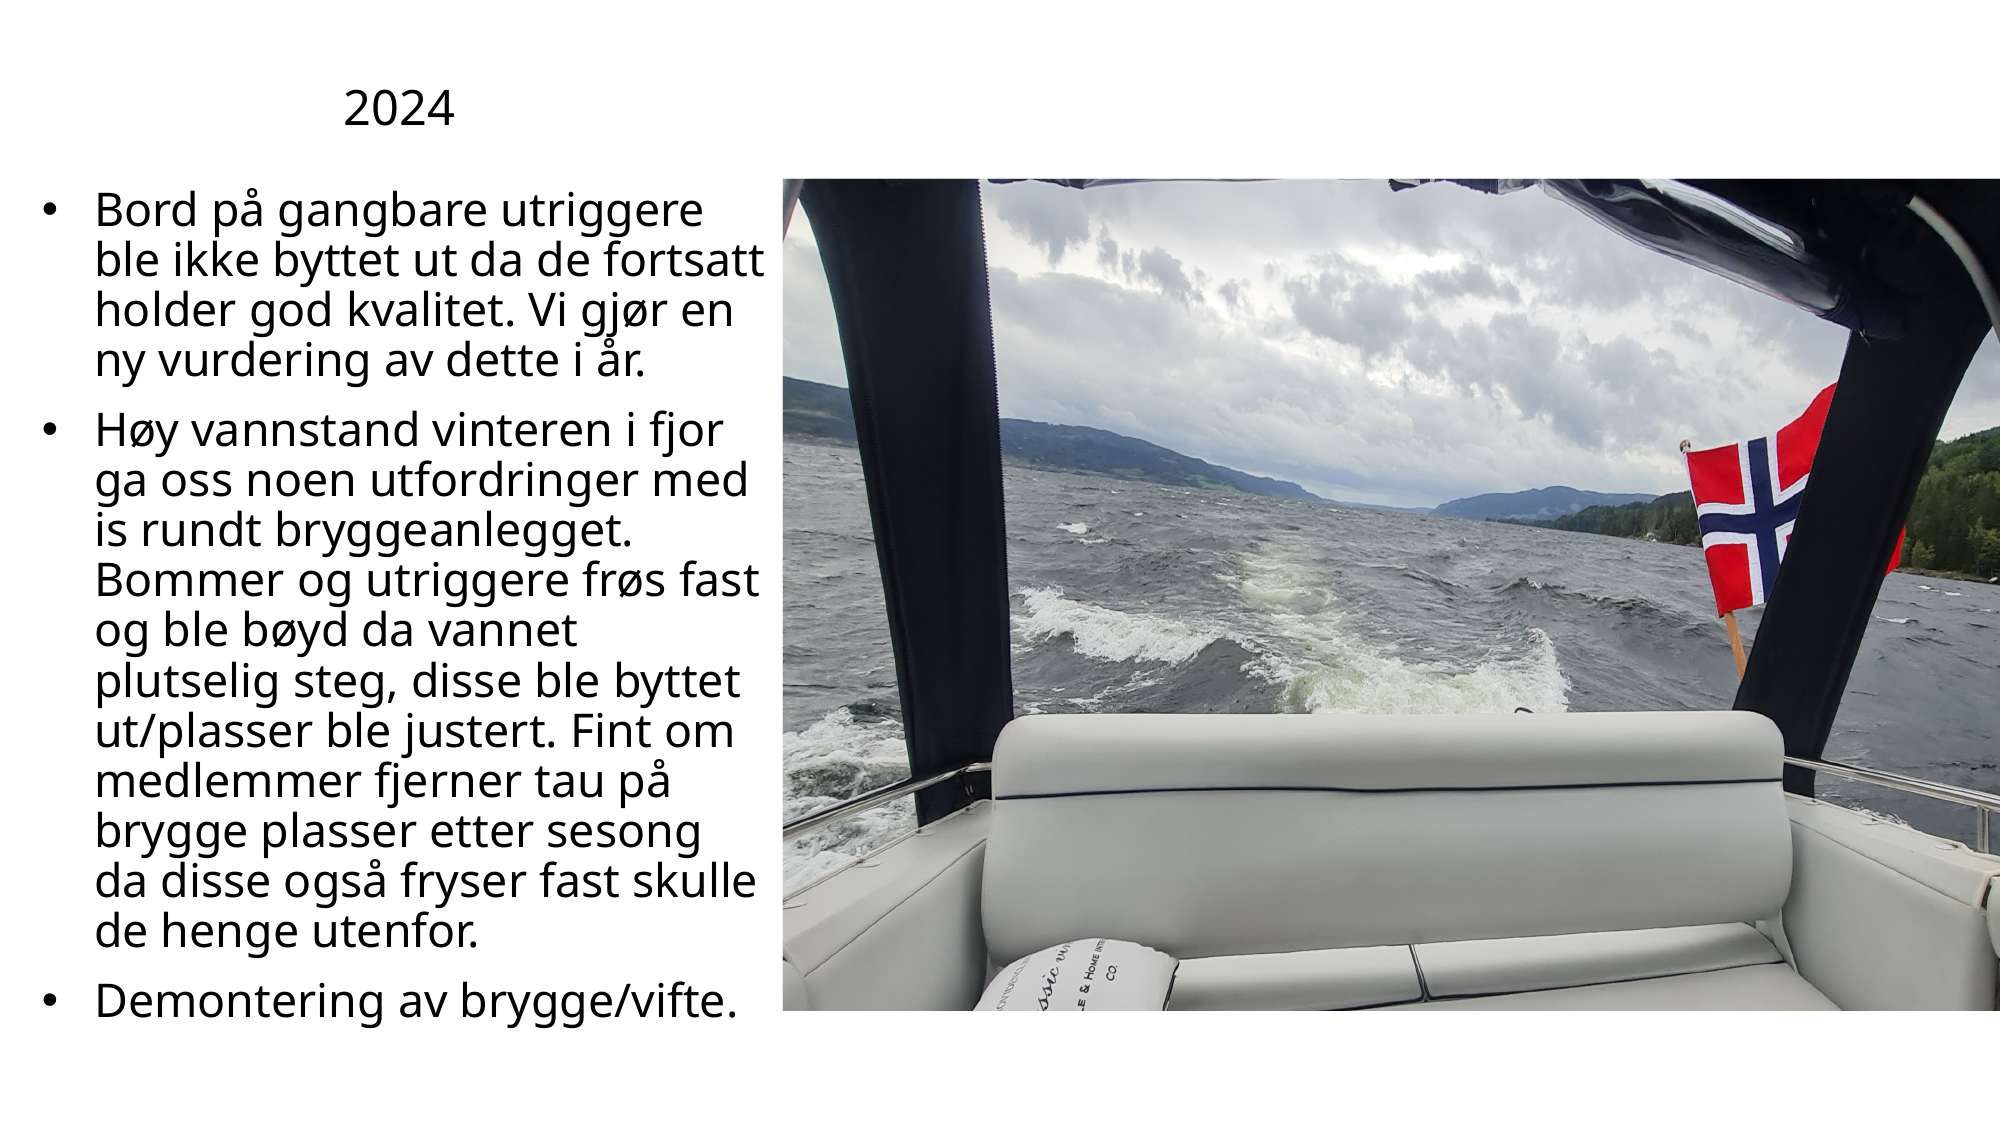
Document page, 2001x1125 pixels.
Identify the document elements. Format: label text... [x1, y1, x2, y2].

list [782, 178, 2000, 1011]
list Bord på gangbare utriggere ble ikke byttet ut da de fortsatt holder god kvalitet. Vi gjør en ny vurdering av dette i år. Høy vannstand vinteren i fjor ga oss noen utfordringer med is rundt bryggeanlegget. Bommer og utriggere frøs fast og ble bøyd da vannet plutselig steg, disse ble byttet ut/plasser ble justert. Fint om medlemmer fjerner tau på brygge plasser etter sesong da disse også fryser fast skulle de henge utenfor. Demontering av brygge/vifte. [26, 178, 783, 1083]
title 2024 [137, 75, 783, 178]
